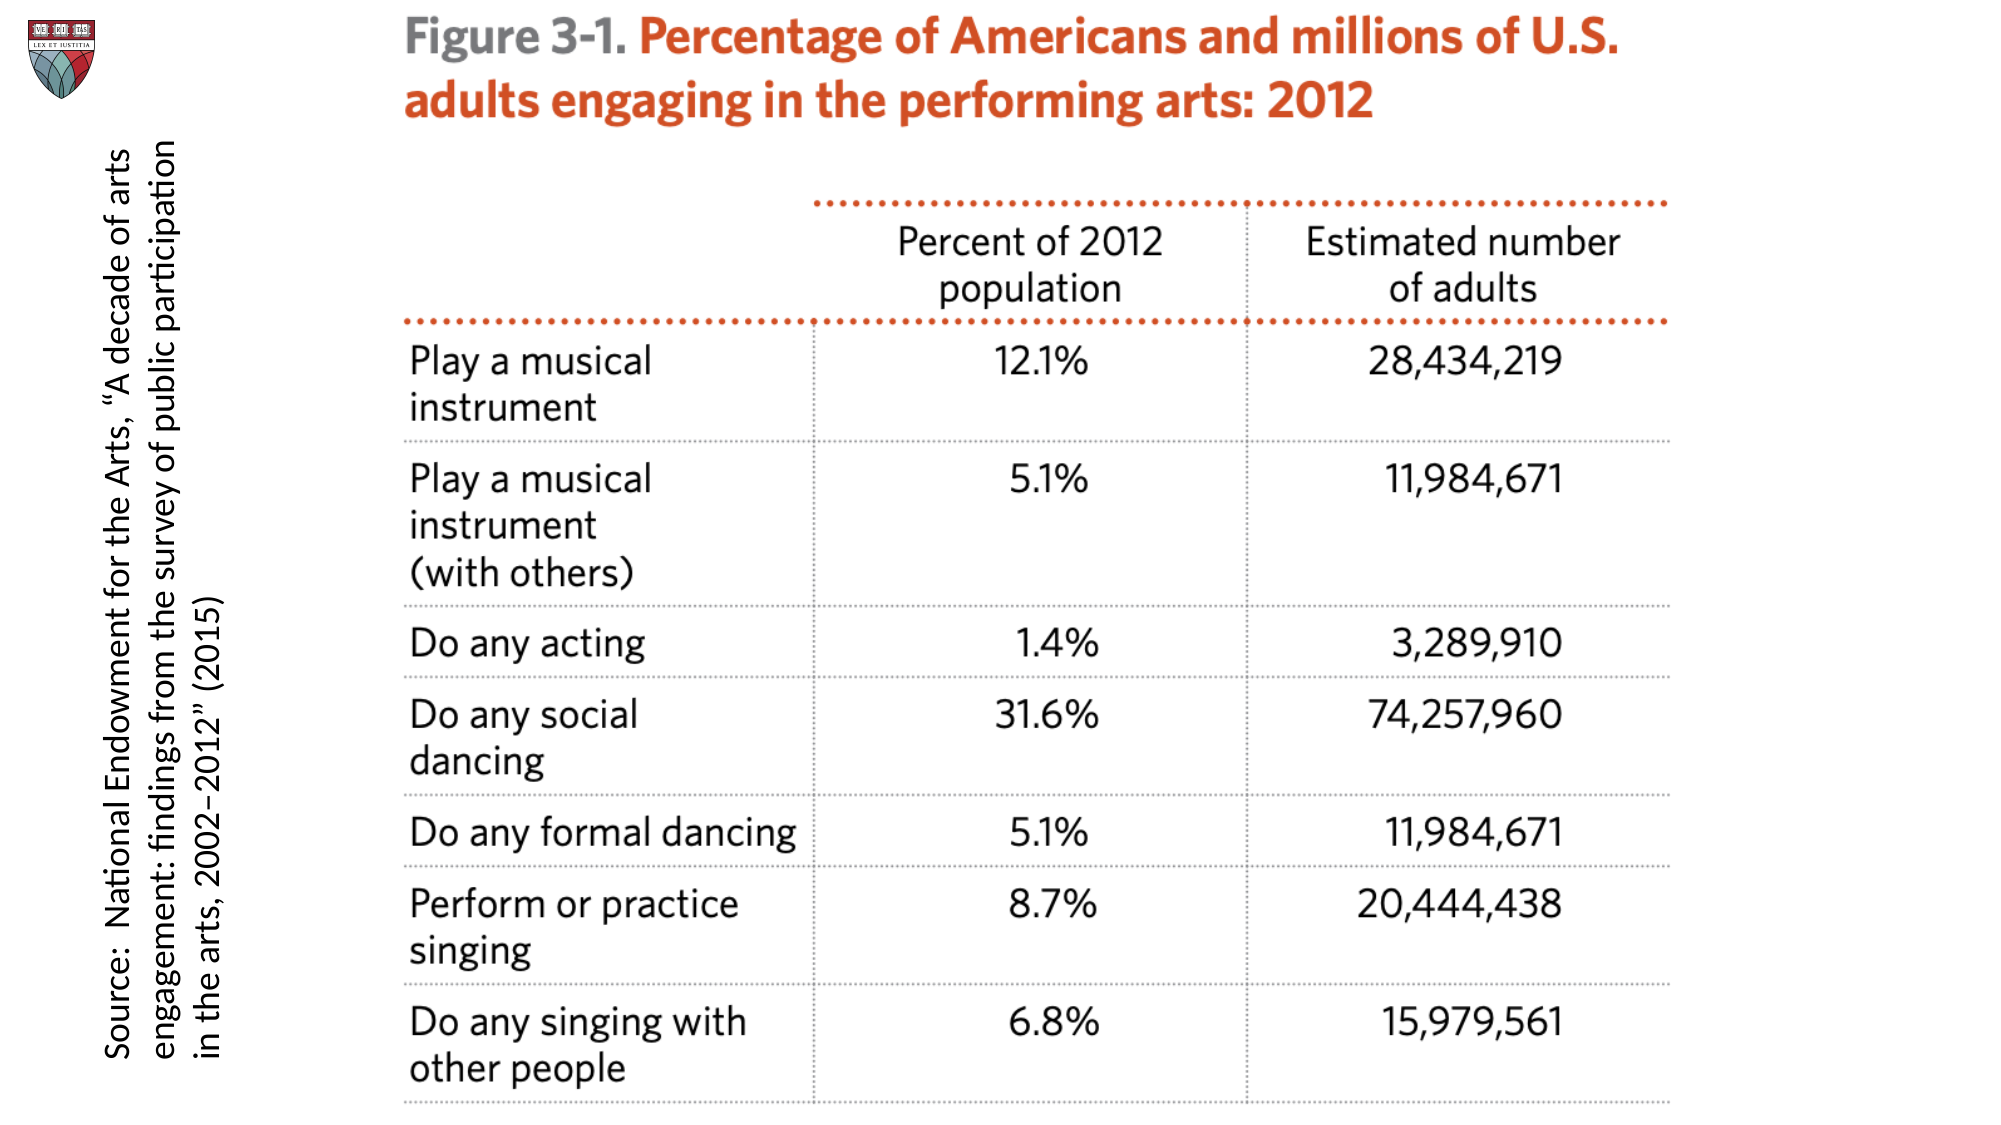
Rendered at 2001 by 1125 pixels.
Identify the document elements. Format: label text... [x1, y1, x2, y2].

text_box Source: National Endowment for the Arts, “A decade of arts engagement: findings from the survey of public participation in the arts, 2002–2012” (2015) [84, 120, 279, 1076]
picture [379, 0, 1671, 1123]
picture [28, 20, 95, 99]
